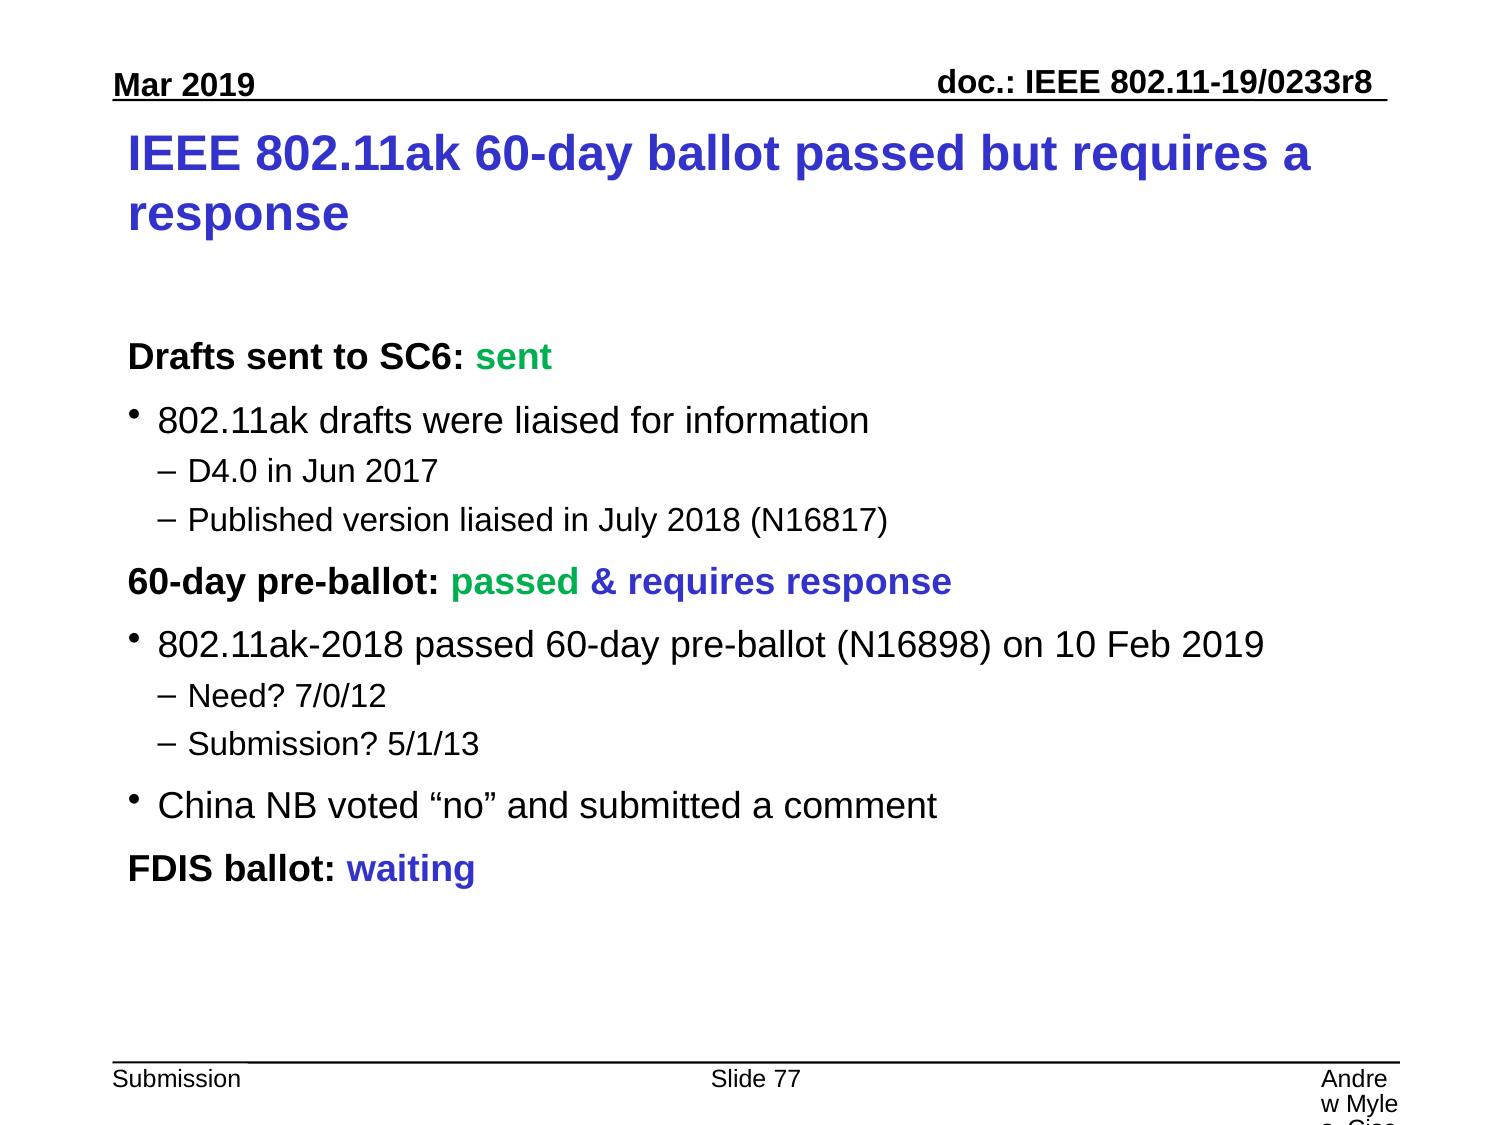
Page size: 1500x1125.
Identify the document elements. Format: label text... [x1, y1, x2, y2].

title IEEE 802.11ak 60-day ballot passed but requires a response [112, 112, 1388, 288]
list Drafts sent to SC6: sent 802.11ak drafts were liaised for information D4.0 in Jun 2017 Published version liaised in July 2018 (N16817) 60-day pre-ballot: passed & requires response 802.11ak-2018 passed 60-day pre-ballot (N16898) on 10 Feb 2019 Need? 7/0/12 Submission? 5/1/13 China NB voted “no” and submitted a comment FDIS ballot: waiting [112, 324, 1388, 1000]
footer Andrew Myles, Cisco [1320, 1061, 1402, 1093]
slide_number Slide 77 [709, 1061, 803, 1093]
